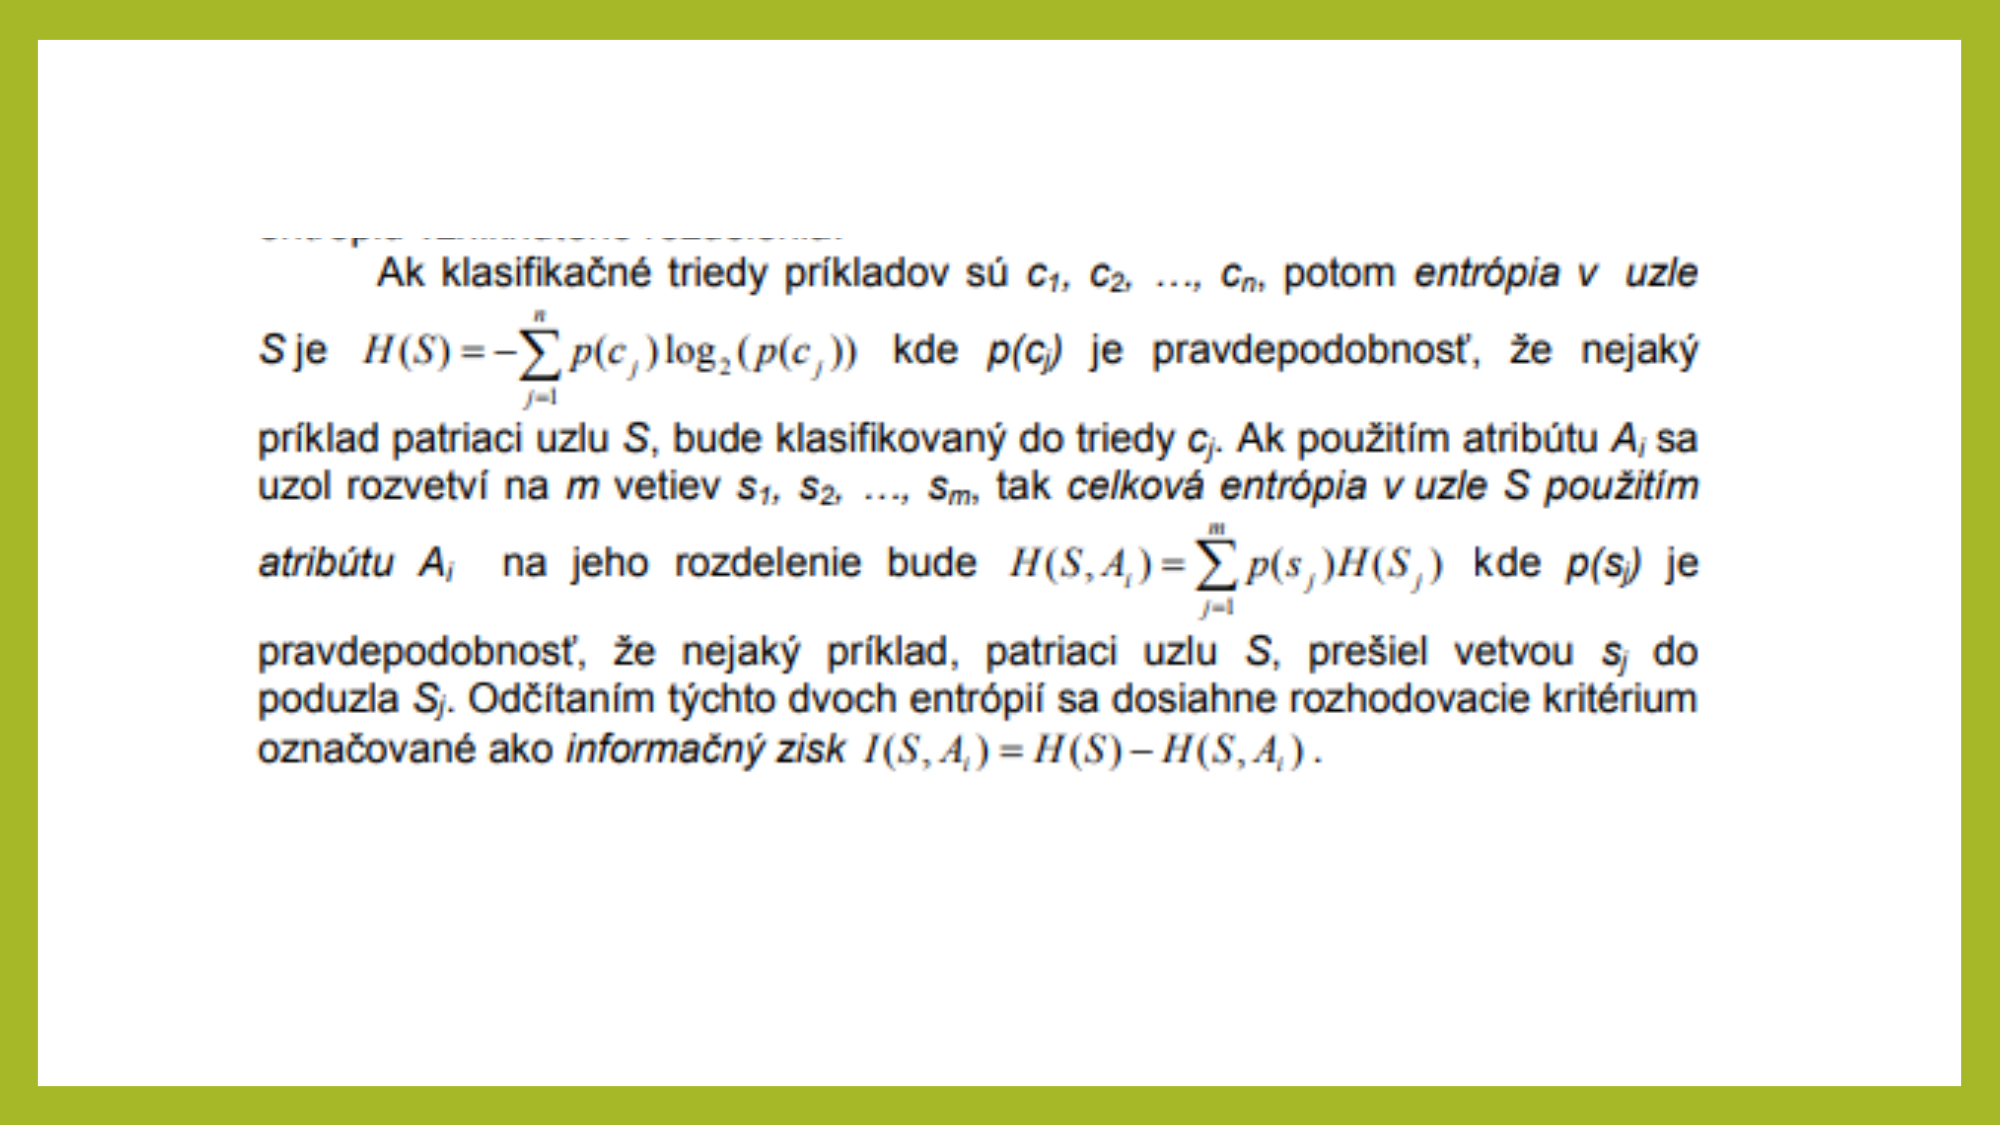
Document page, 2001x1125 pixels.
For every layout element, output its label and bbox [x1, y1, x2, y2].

picture [180, 238, 1752, 780]
